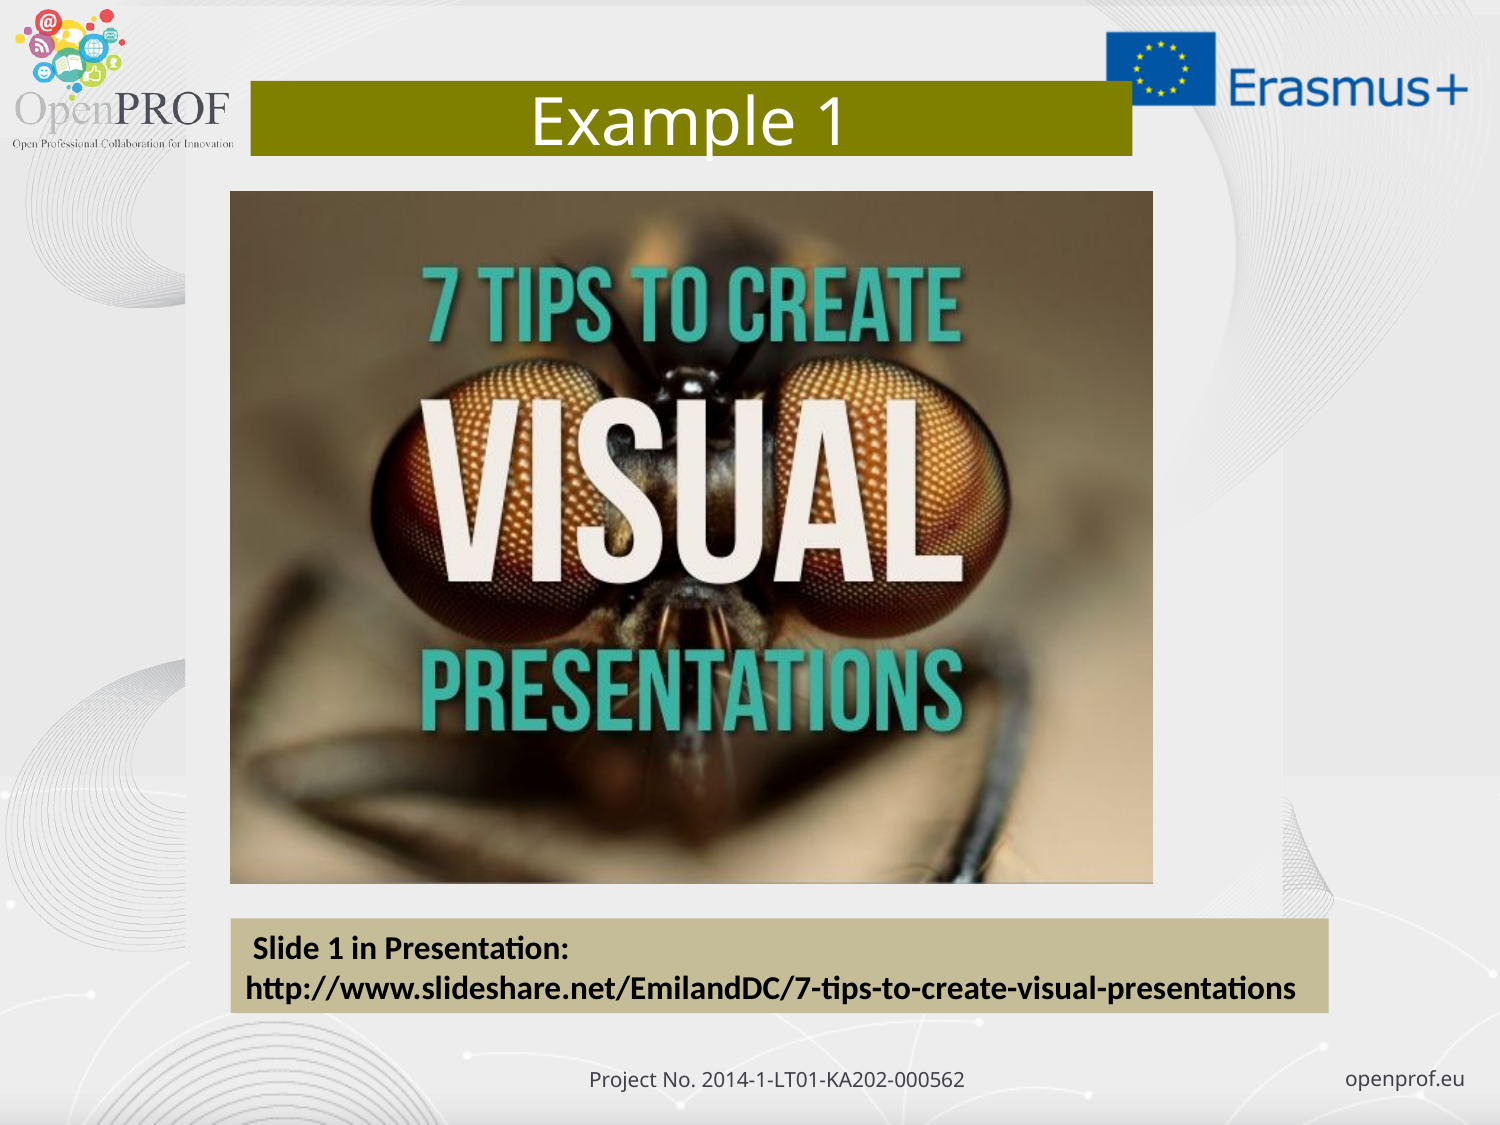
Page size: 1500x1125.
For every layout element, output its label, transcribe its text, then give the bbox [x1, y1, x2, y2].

picture [0, 0, 1500, 1125]
text_box Slide 1 in Presentation: http://www.slideshare.net/EmilandDC/7-tips-to-create-visual-presentations [230, 918, 1329, 1014]
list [230, 191, 1153, 884]
title Example 1 [250, 80, 1133, 156]
